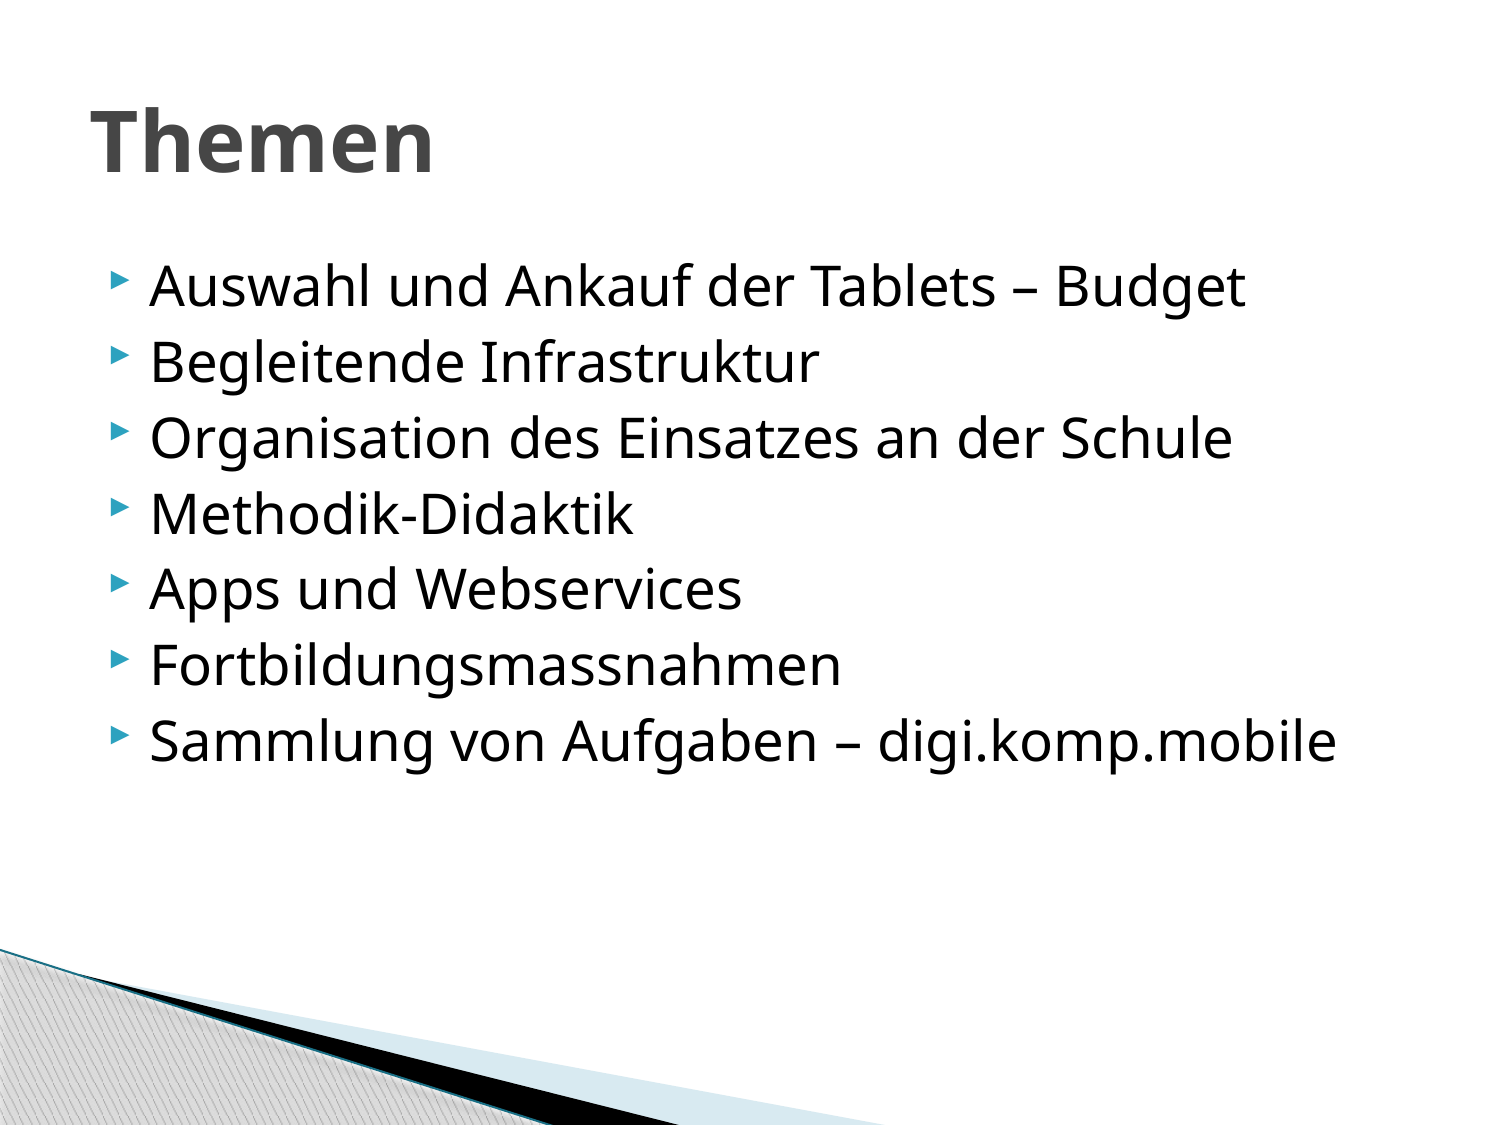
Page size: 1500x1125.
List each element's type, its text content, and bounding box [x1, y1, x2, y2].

list Auswahl und Ankauf der Tablets – Budget Begleitende Infrastruktur Organisation des Einsatzes an der Schule Methodik-Didaktik Apps und Webservices Fortbildungsmassnahmen Sammlung von Aufgaben – digi.komp.mobile [75, 243, 1425, 986]
title Themen [75, 45, 1425, 233]
